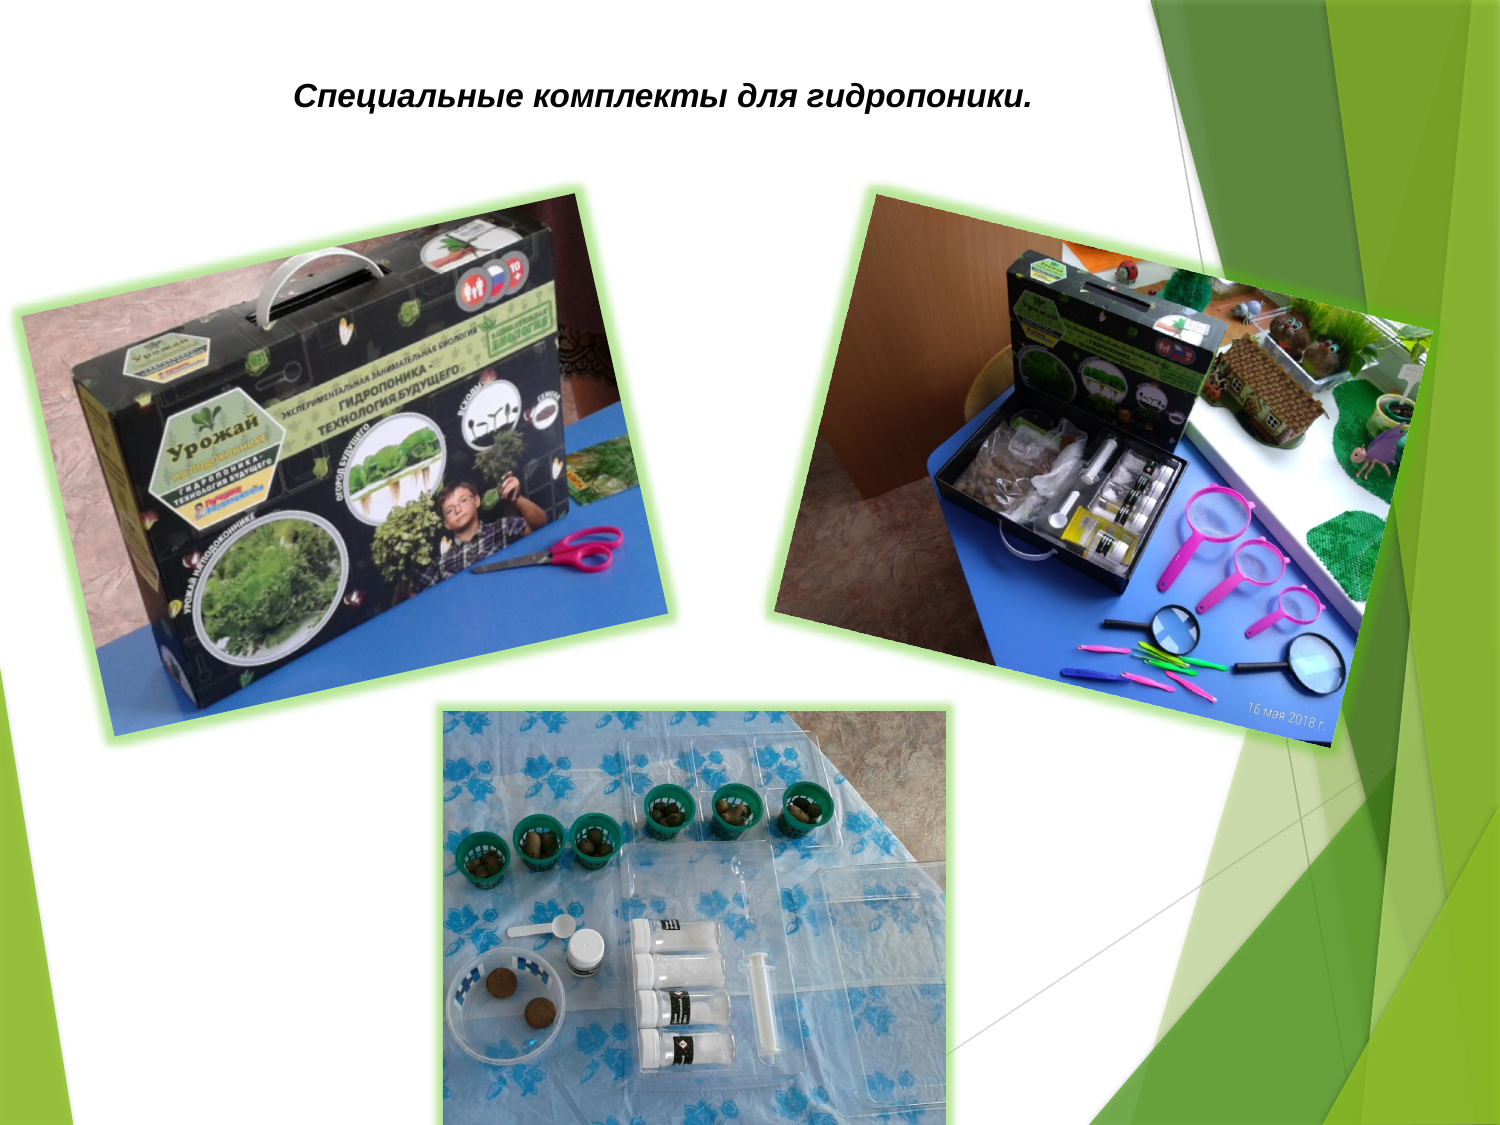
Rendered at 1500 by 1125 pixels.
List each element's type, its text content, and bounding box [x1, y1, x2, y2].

picture [21, 193, 669, 737]
picture [442, 710, 949, 1125]
picture [775, 194, 1432, 747]
title Специальные комплекты для гидропоники. [147, 66, 1189, 232]
